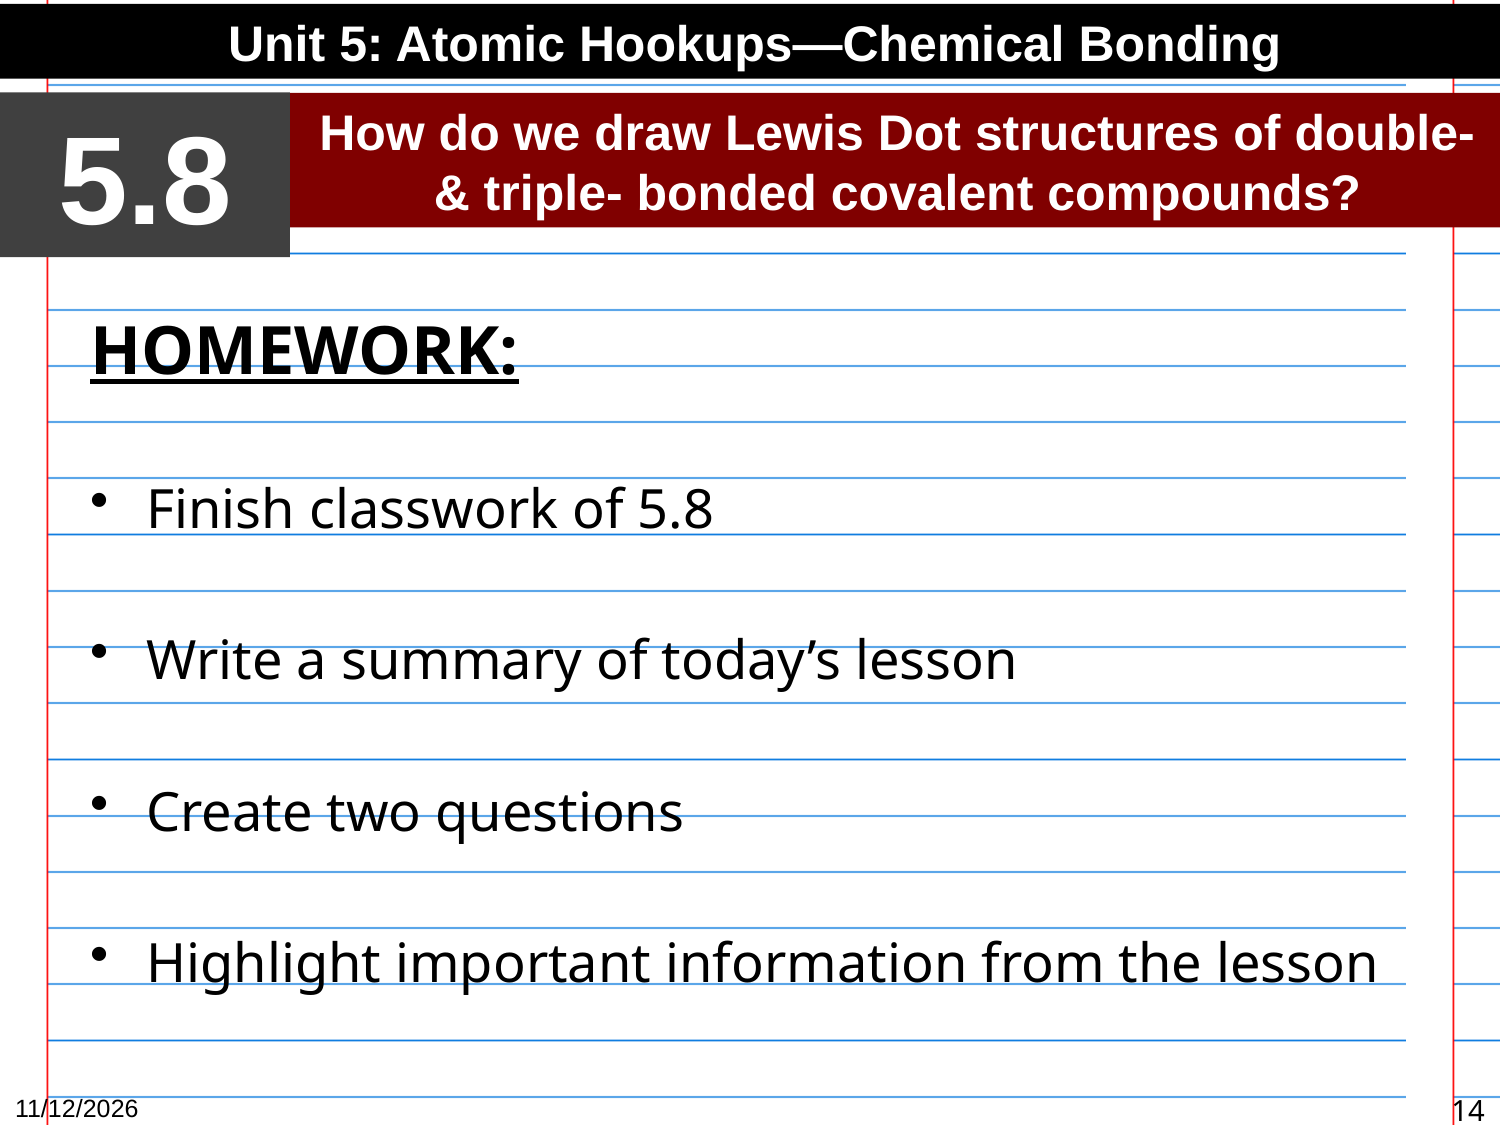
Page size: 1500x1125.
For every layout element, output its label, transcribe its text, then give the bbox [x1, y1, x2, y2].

picture [0, 79, 1500, 92]
text_box 5.8 [0, 92, 290, 258]
slide_number 14 [1149, 1084, 1500, 1125]
text_box Unit 5: Atomic Hookups—Chemical Bonding [0, 3, 1500, 79]
text_box How do we draw Lewis Dot structures of double- & triple- bonded covalent compounds? [290, 92, 1500, 228]
list HOMEWORK: Finish classwork of 5.8 Write a summary of today’s lesson Create two questions Highlight important information from the lesson [75, 299, 1475, 1043]
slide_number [0, 1084, 350, 1125]
picture [0, 228, 1500, 1125]
